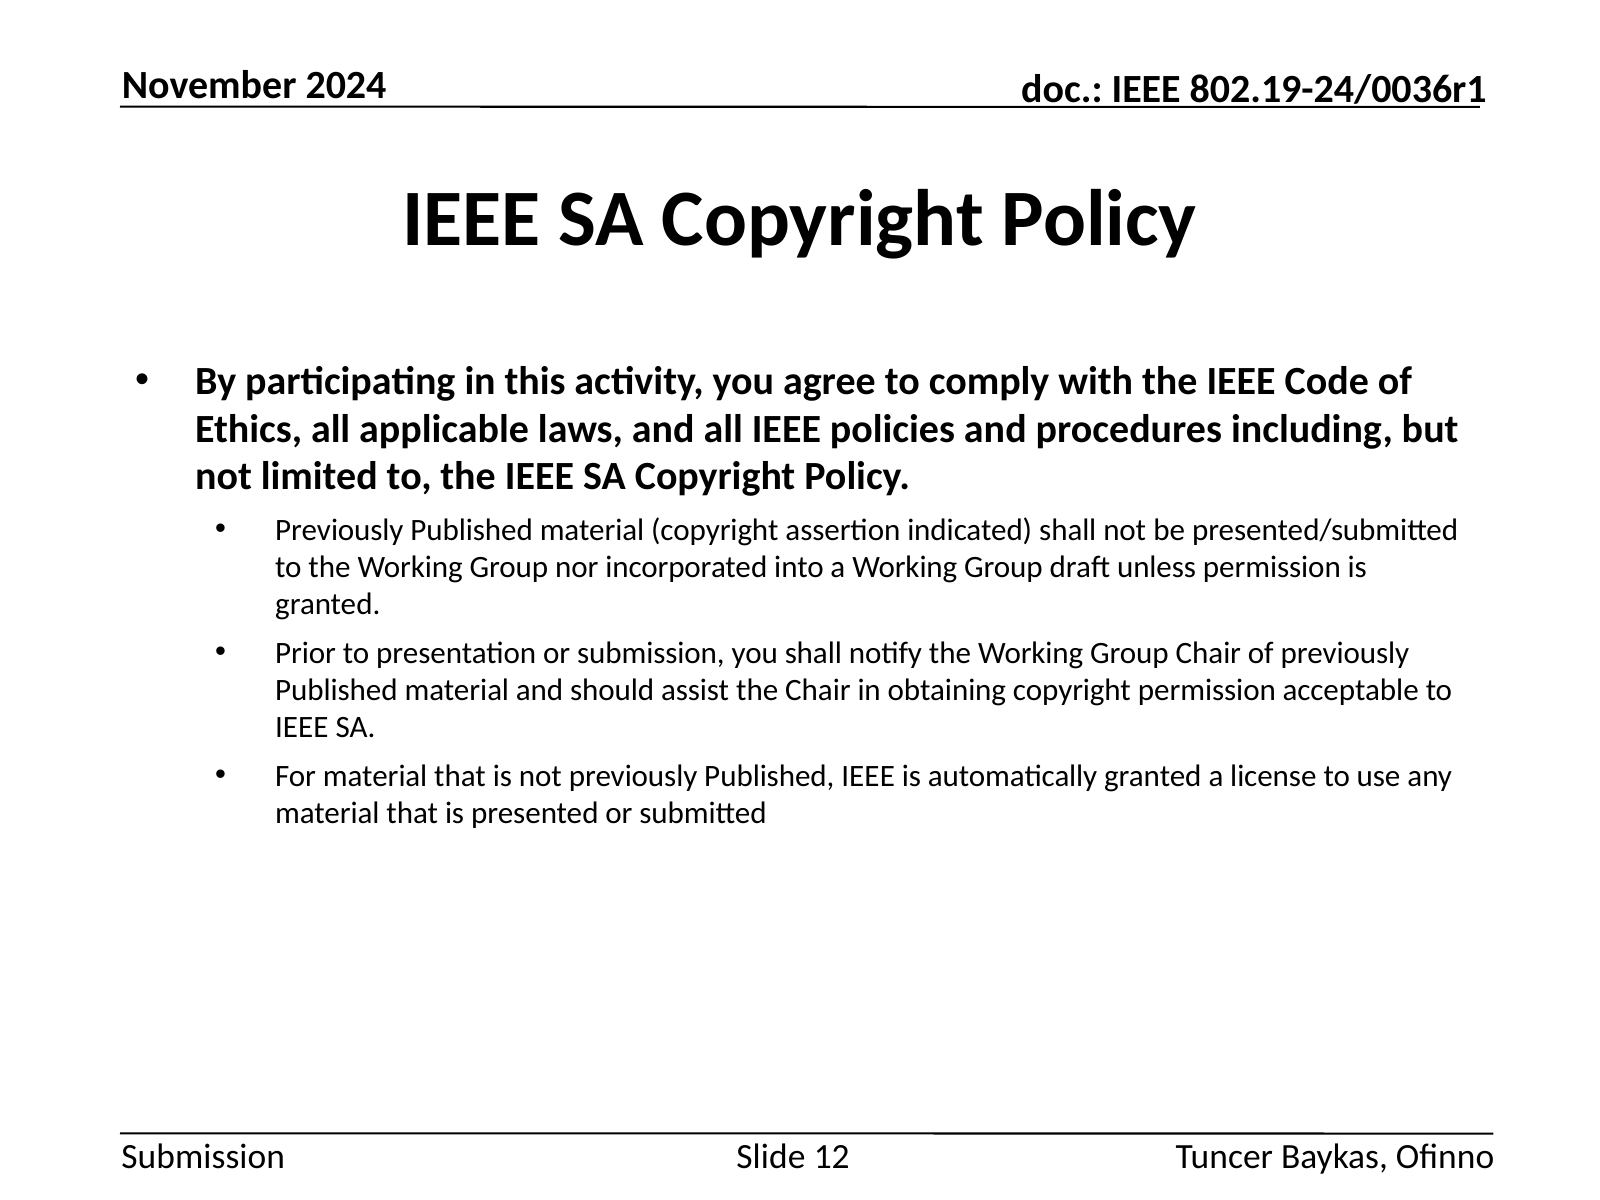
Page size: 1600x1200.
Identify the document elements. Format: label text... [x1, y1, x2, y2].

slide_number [121, 58, 451, 107]
slide_number Slide 12 [733, 1132, 854, 1197]
footer Tuncer Baykas, Ofinno [937, 1132, 1495, 1174]
list By participating in this activity, you agree to comply with the IEEE Code of Ethics, all applicable laws, and all IEEE policies and procedures including, but not limited to, the IEEE SA Copyright Policy. Previously Published material (copyright assertion indicated) shall not be presented/submitted to the Working Group nor incorporated into a Working Group draft unless permission is granted. Prior to presentation or submission, you shall notify the Working Group Chair of previously Published material and should assist the Chair in obtaining copyright permission acceptable to IEEE SA. For material that is not previously Published, IEEE is automatically granted a license to use any material that is presented or submitted [119, 346, 1480, 1067]
title IEEE SA Copyright Policy [119, 119, 1480, 307]
